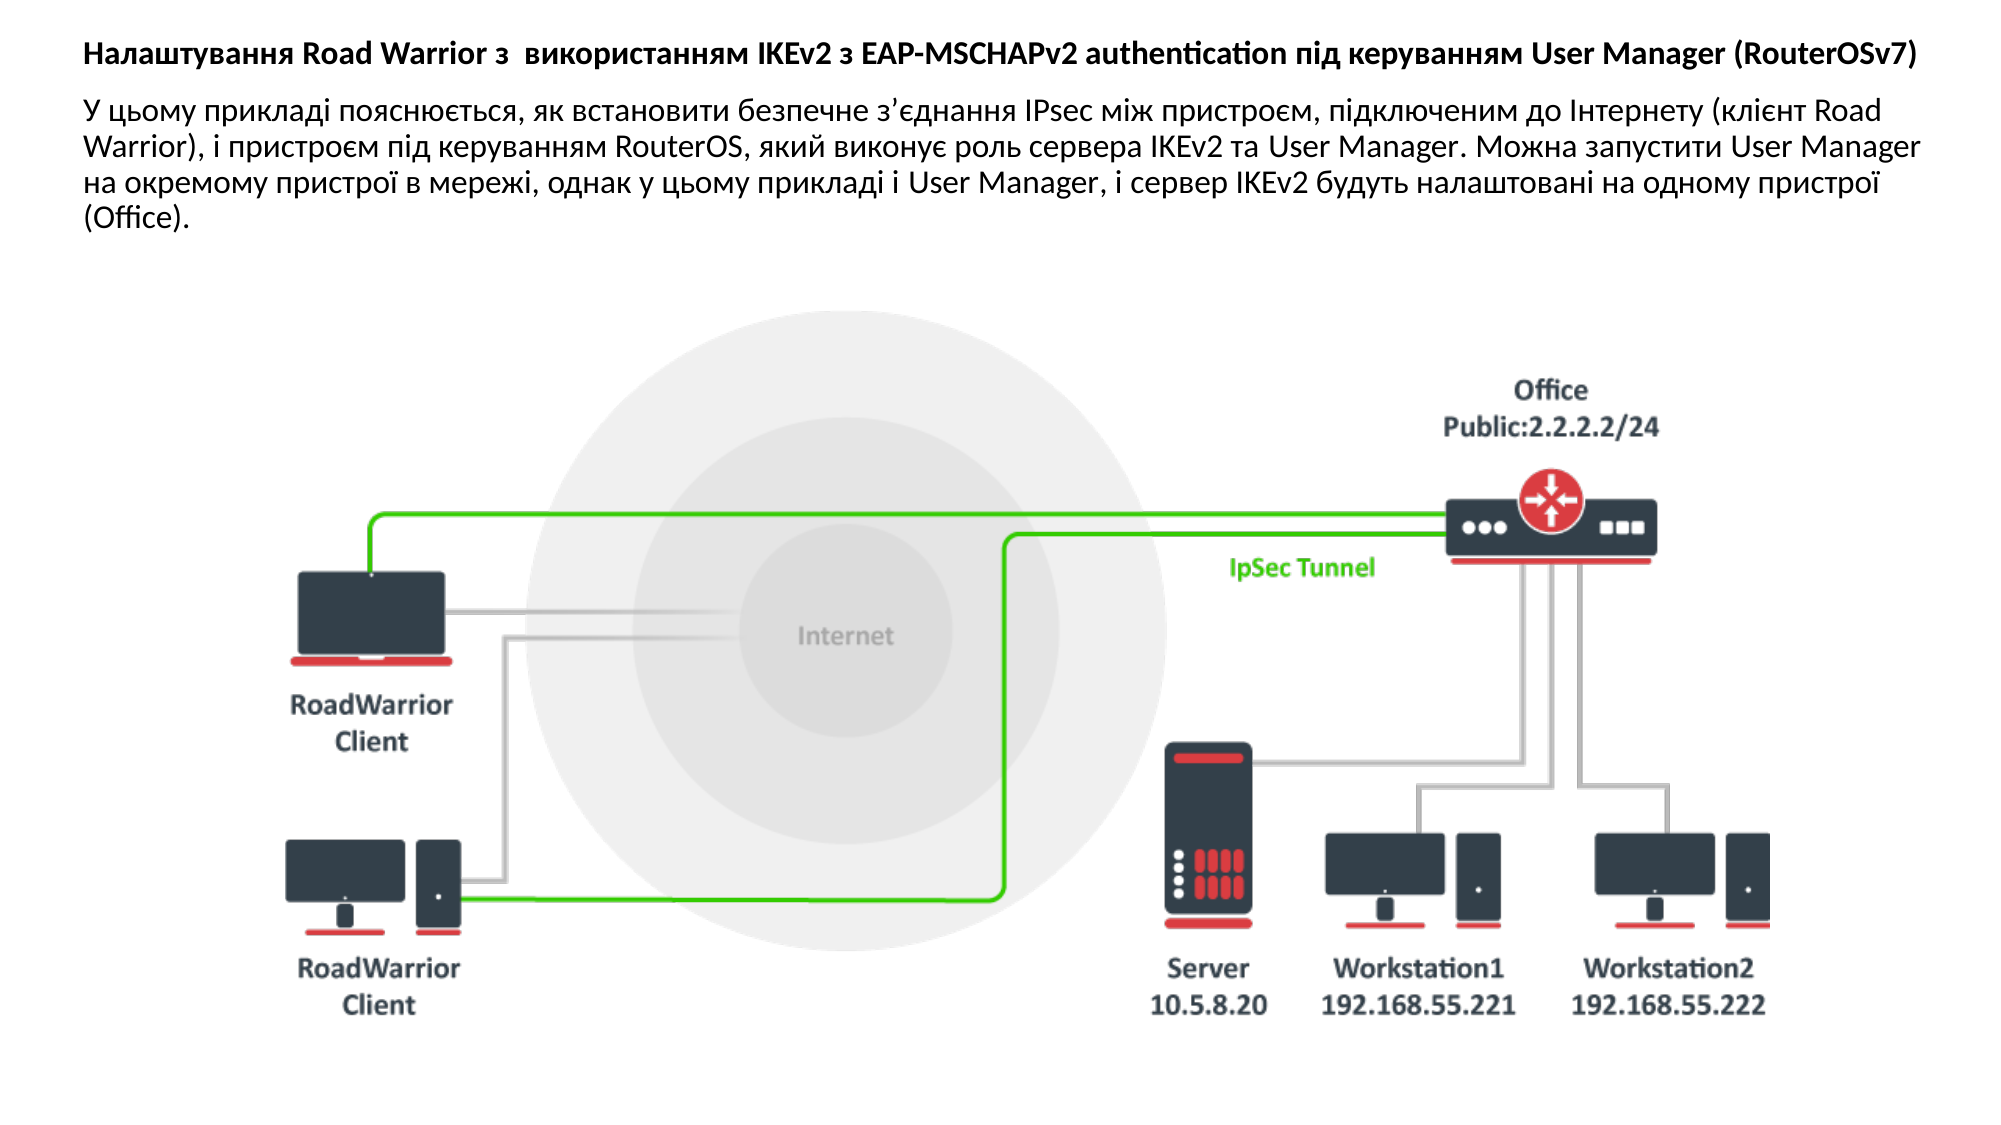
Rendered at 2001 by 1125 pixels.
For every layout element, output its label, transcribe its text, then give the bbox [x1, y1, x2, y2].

picture [285, 310, 1770, 1023]
list Налаштування Road Warrior з використанням IKEv2 з EAP-MSCHAPv2 authentication під керуванням User Manager (RouterOSv7) У цьому прикладі пояснюється, як встановити безпечне з’єднання IPsec між пристроєм, підключеним до Інтернету (клієнт Road Warrior), і пристроєм під керуванням RouterOS, який виконує роль сервера IKEv2 та User Manager. Можна запустити User Manager на окремому пристрої в мережі, однак у цьому прикладі і User Manager, і сервер IKEv2 будуть налаштовані на одному пристрої (Office). [68, 28, 1968, 1061]
